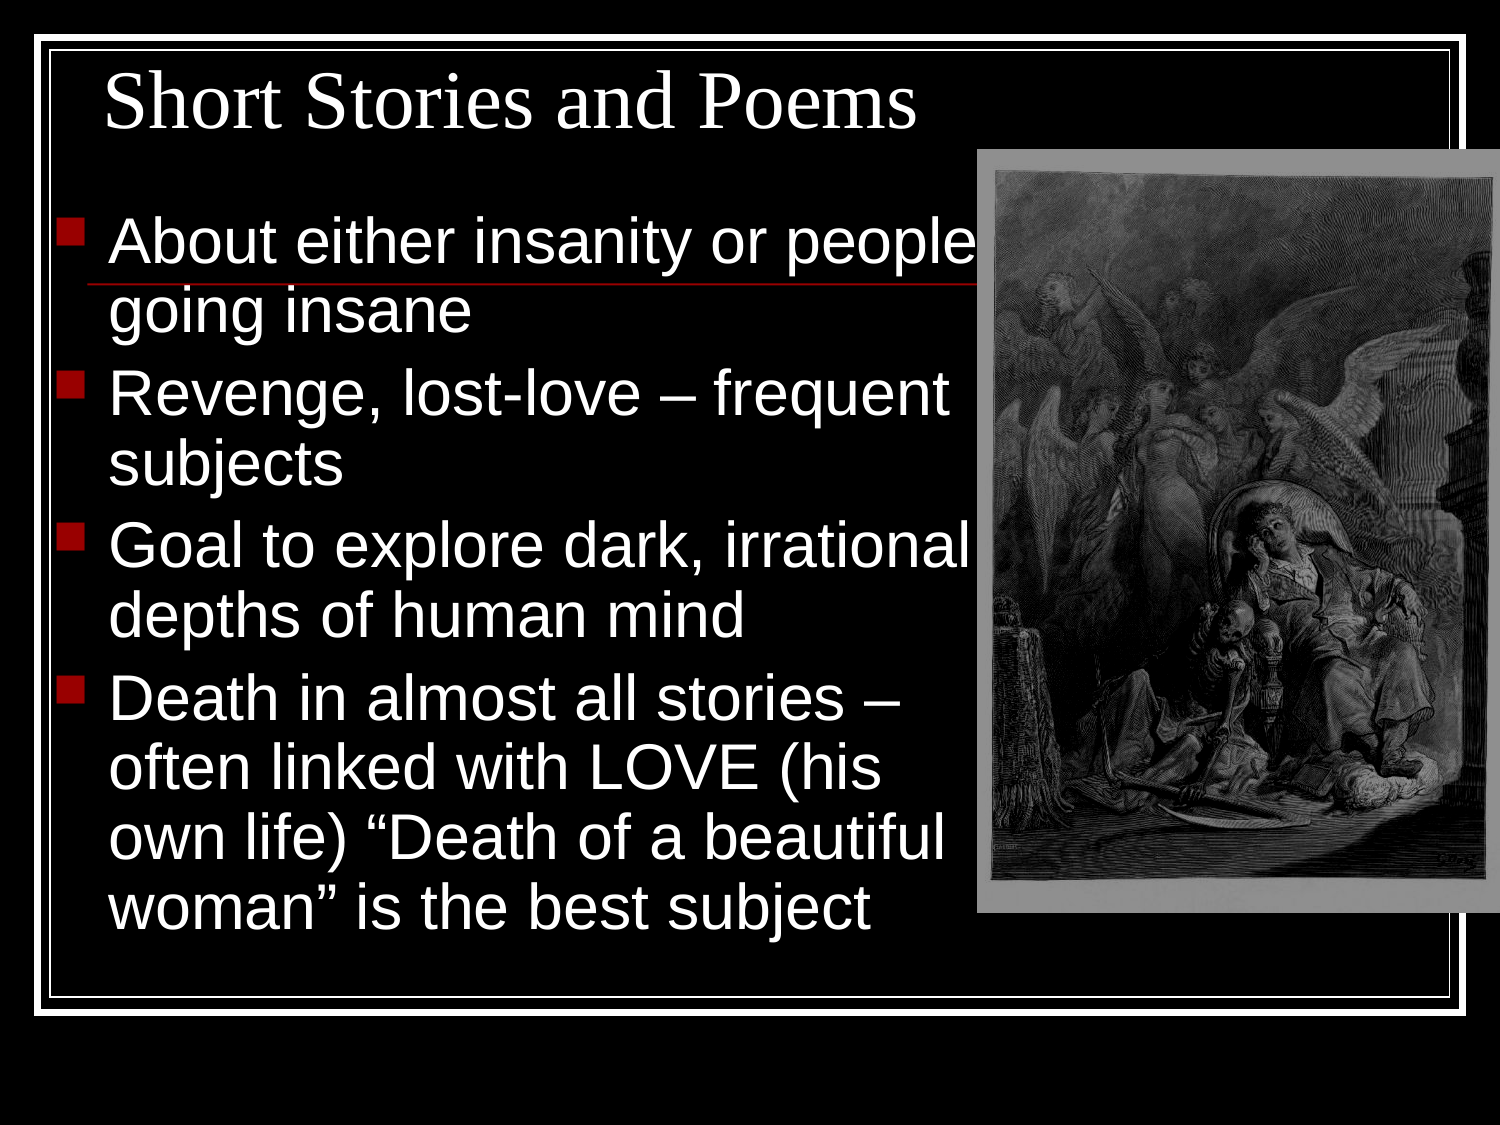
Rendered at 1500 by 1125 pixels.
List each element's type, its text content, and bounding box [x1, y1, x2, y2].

list About either insanity or people going insane Revenge, lost-love – frequent subjects Goal to explore dark, irrational depths of human mind Death in almost all stories – often linked with LOVE (his own life) “Death of a beautiful woman” is the best subject [37, 199, 972, 863]
title Short Stories and Poems [87, 49, 1426, 153]
picture [977, 149, 1500, 913]
